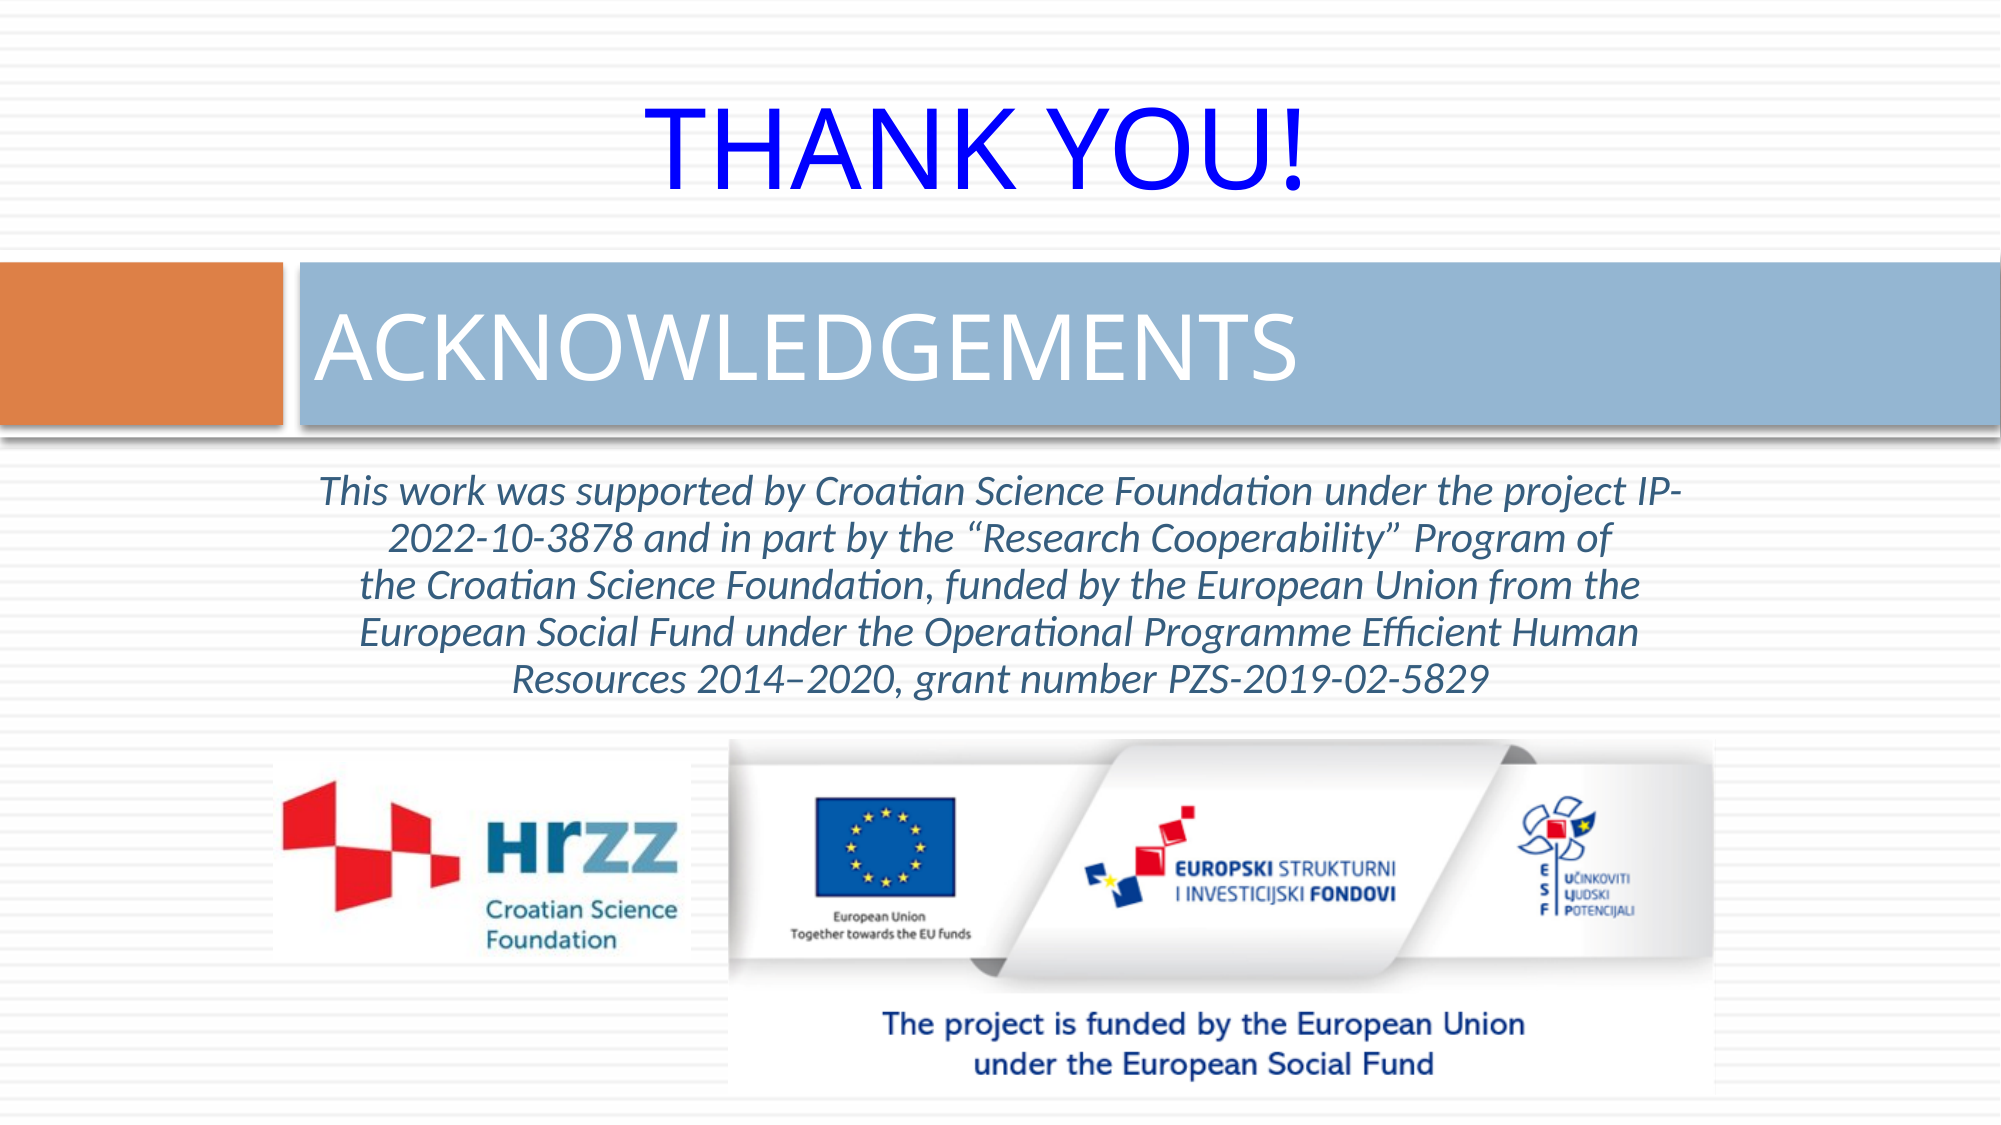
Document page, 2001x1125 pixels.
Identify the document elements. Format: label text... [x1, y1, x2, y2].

picture [728, 739, 1717, 1095]
picture [272, 761, 691, 960]
list This work was supported by Croatian Science Foundation under the project IP-2022-10-3878 and in part by the “Research Cooperability” Program of the Croatian Science Foundation, funded by the European Union from the European Social Fund under the Operational Programme Efficient Human Resources 2014–2020, grant number PZS-2019-02-5829 [264, 460, 1736, 714]
text_box THANK YOU! [383, 69, 1570, 220]
title ACKNOWLEDGEMENTS [300, 262, 1967, 425]
